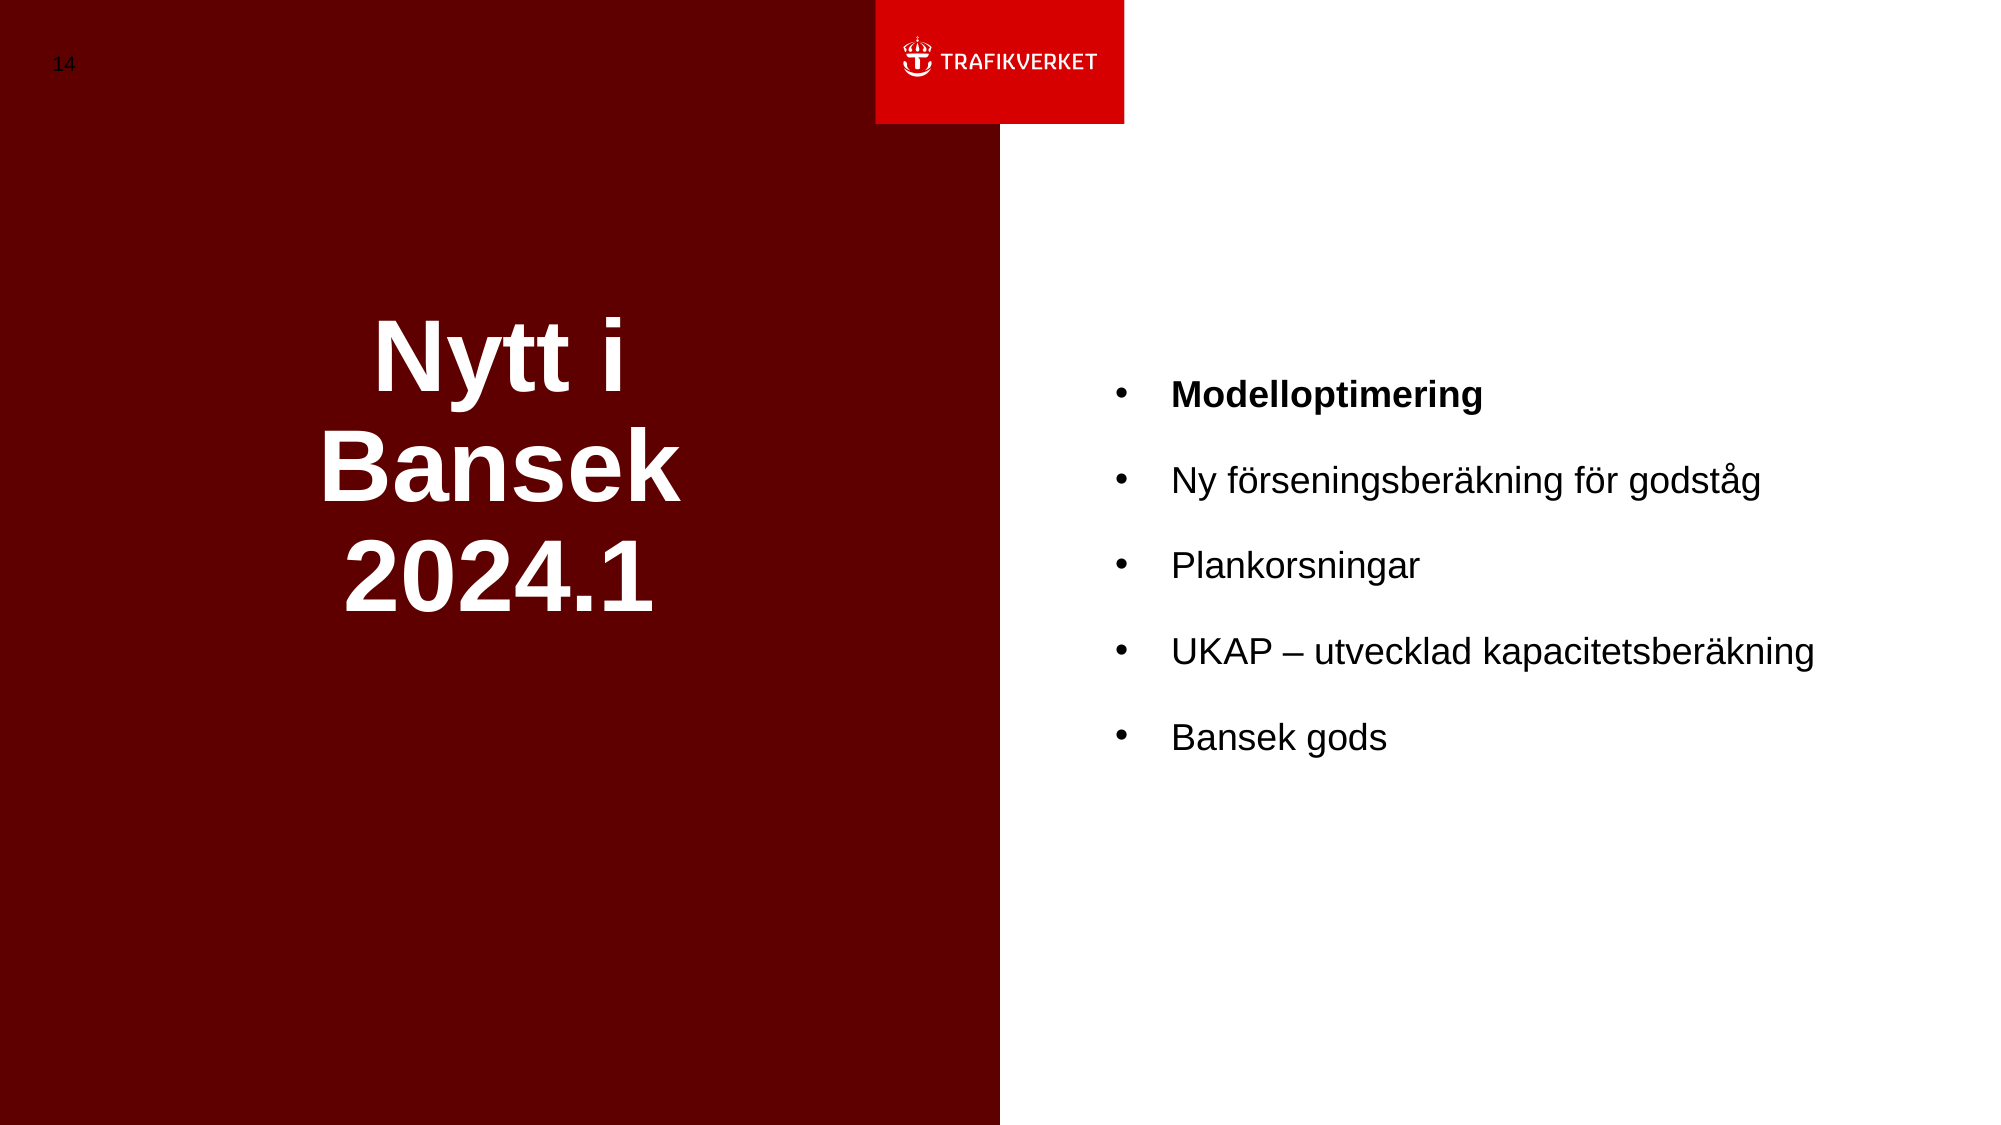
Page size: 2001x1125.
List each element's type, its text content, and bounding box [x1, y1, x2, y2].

picture [875, 0, 1125, 124]
text_box Modelloptimering Ny förseningsberäkning för godståg Plankorsningar UKAP – utvecklad kapacitetsberäkning Bansek gods [1100, 359, 2000, 765]
slide_number 14 [0, 33, 129, 93]
title Nytt i Bansek 2024.1 [263, 374, 737, 563]
